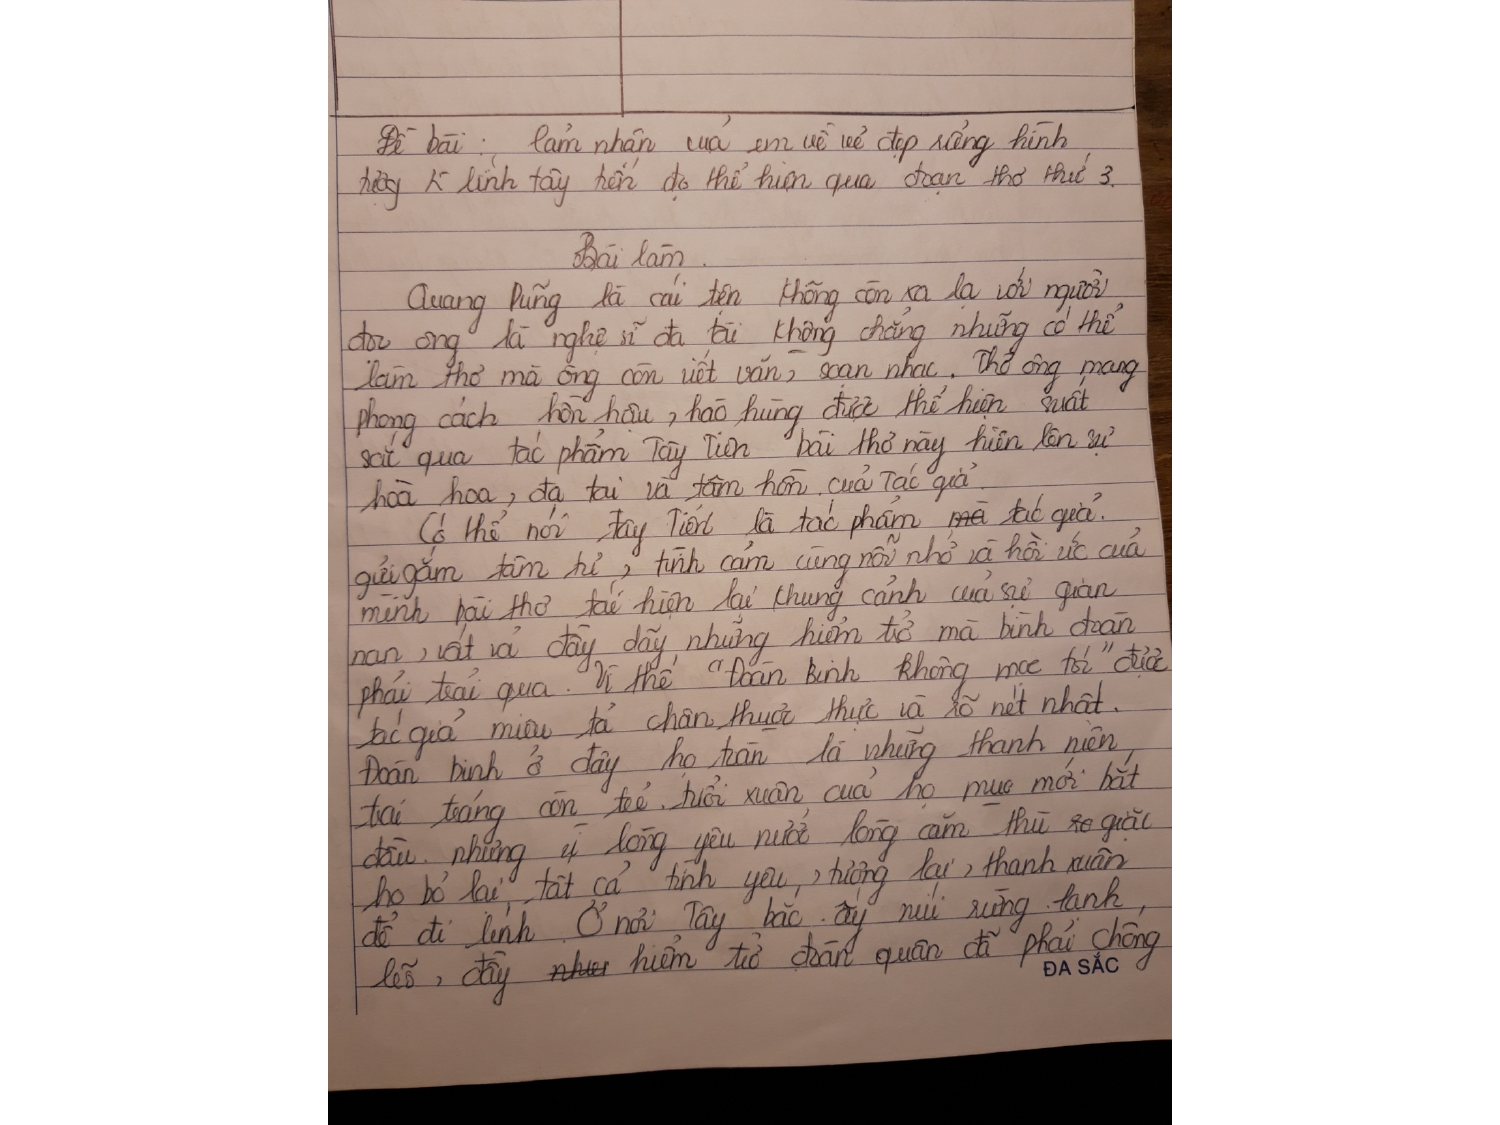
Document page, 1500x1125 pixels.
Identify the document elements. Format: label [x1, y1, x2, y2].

picture [327, 0, 1173, 1125]
